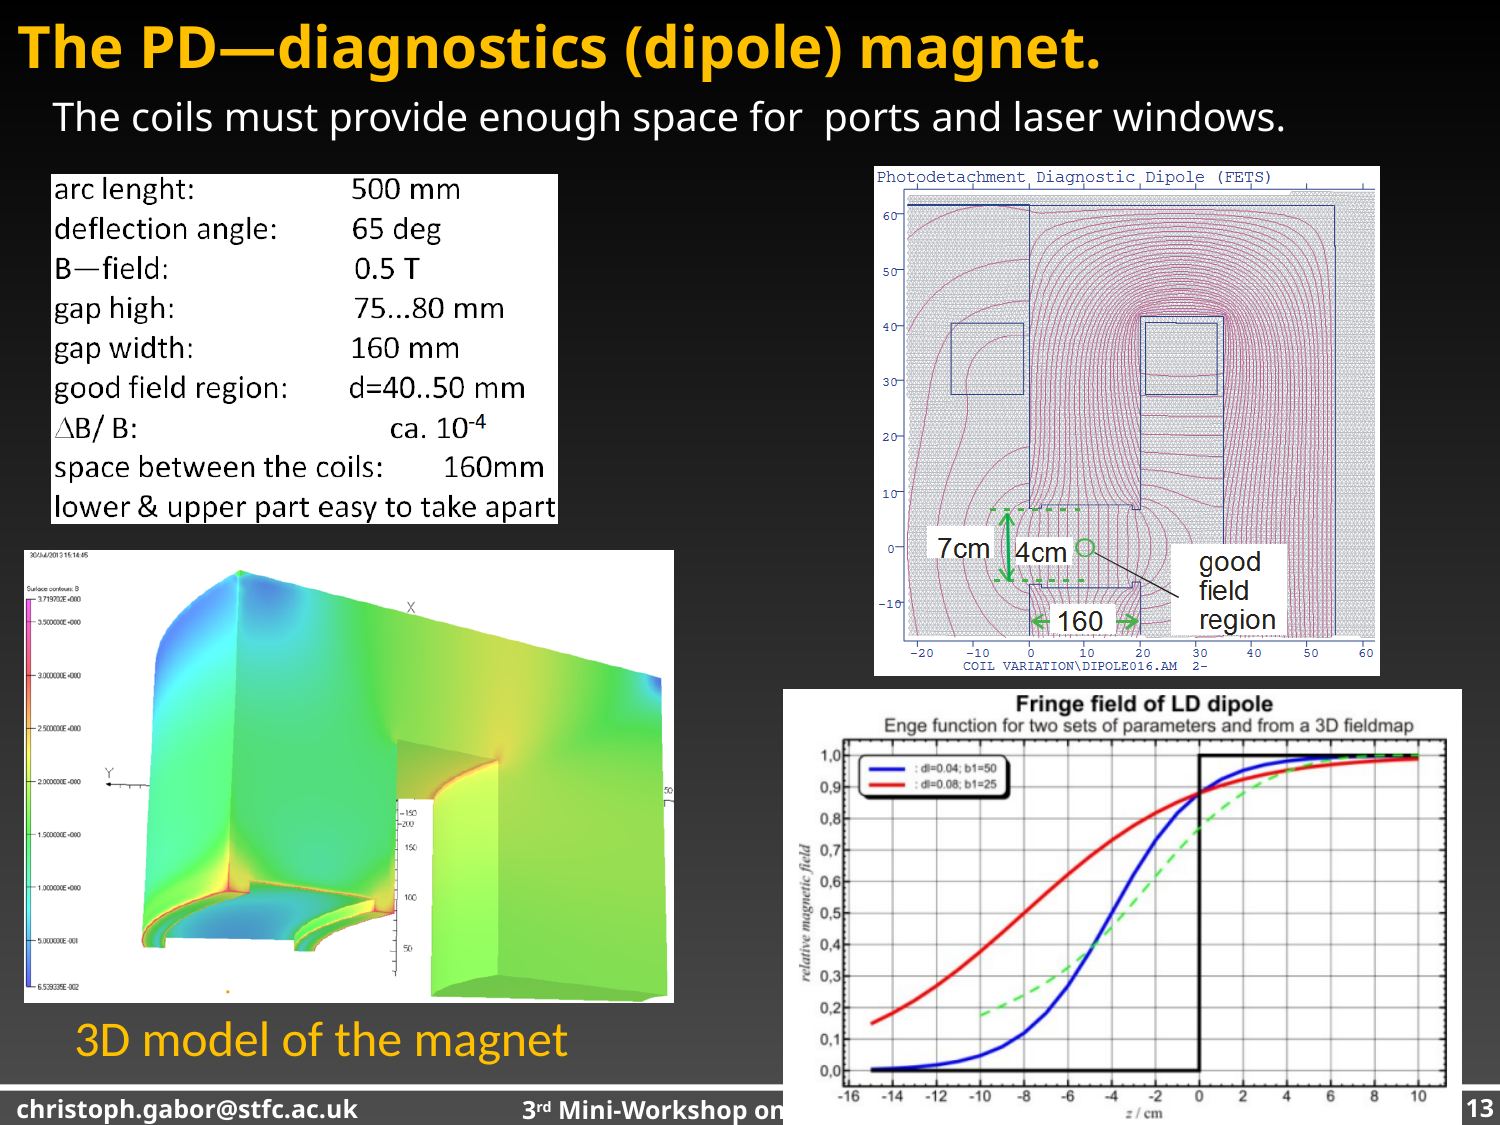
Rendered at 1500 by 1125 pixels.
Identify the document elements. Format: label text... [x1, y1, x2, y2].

picture [51, 174, 558, 524]
slide_number 13 [1466, 1094, 1495, 1125]
title The PD—diagnostics (dipole) magnet. [0, 0, 1500, 94]
text_box The coils must provide enough space for ports and laser windows. [52, 99, 1437, 156]
text_box 3D model of the magnet [74, 1016, 608, 1069]
picture [24, 550, 674, 1003]
picture [783, 689, 1463, 1125]
picture [874, 166, 1380, 676]
